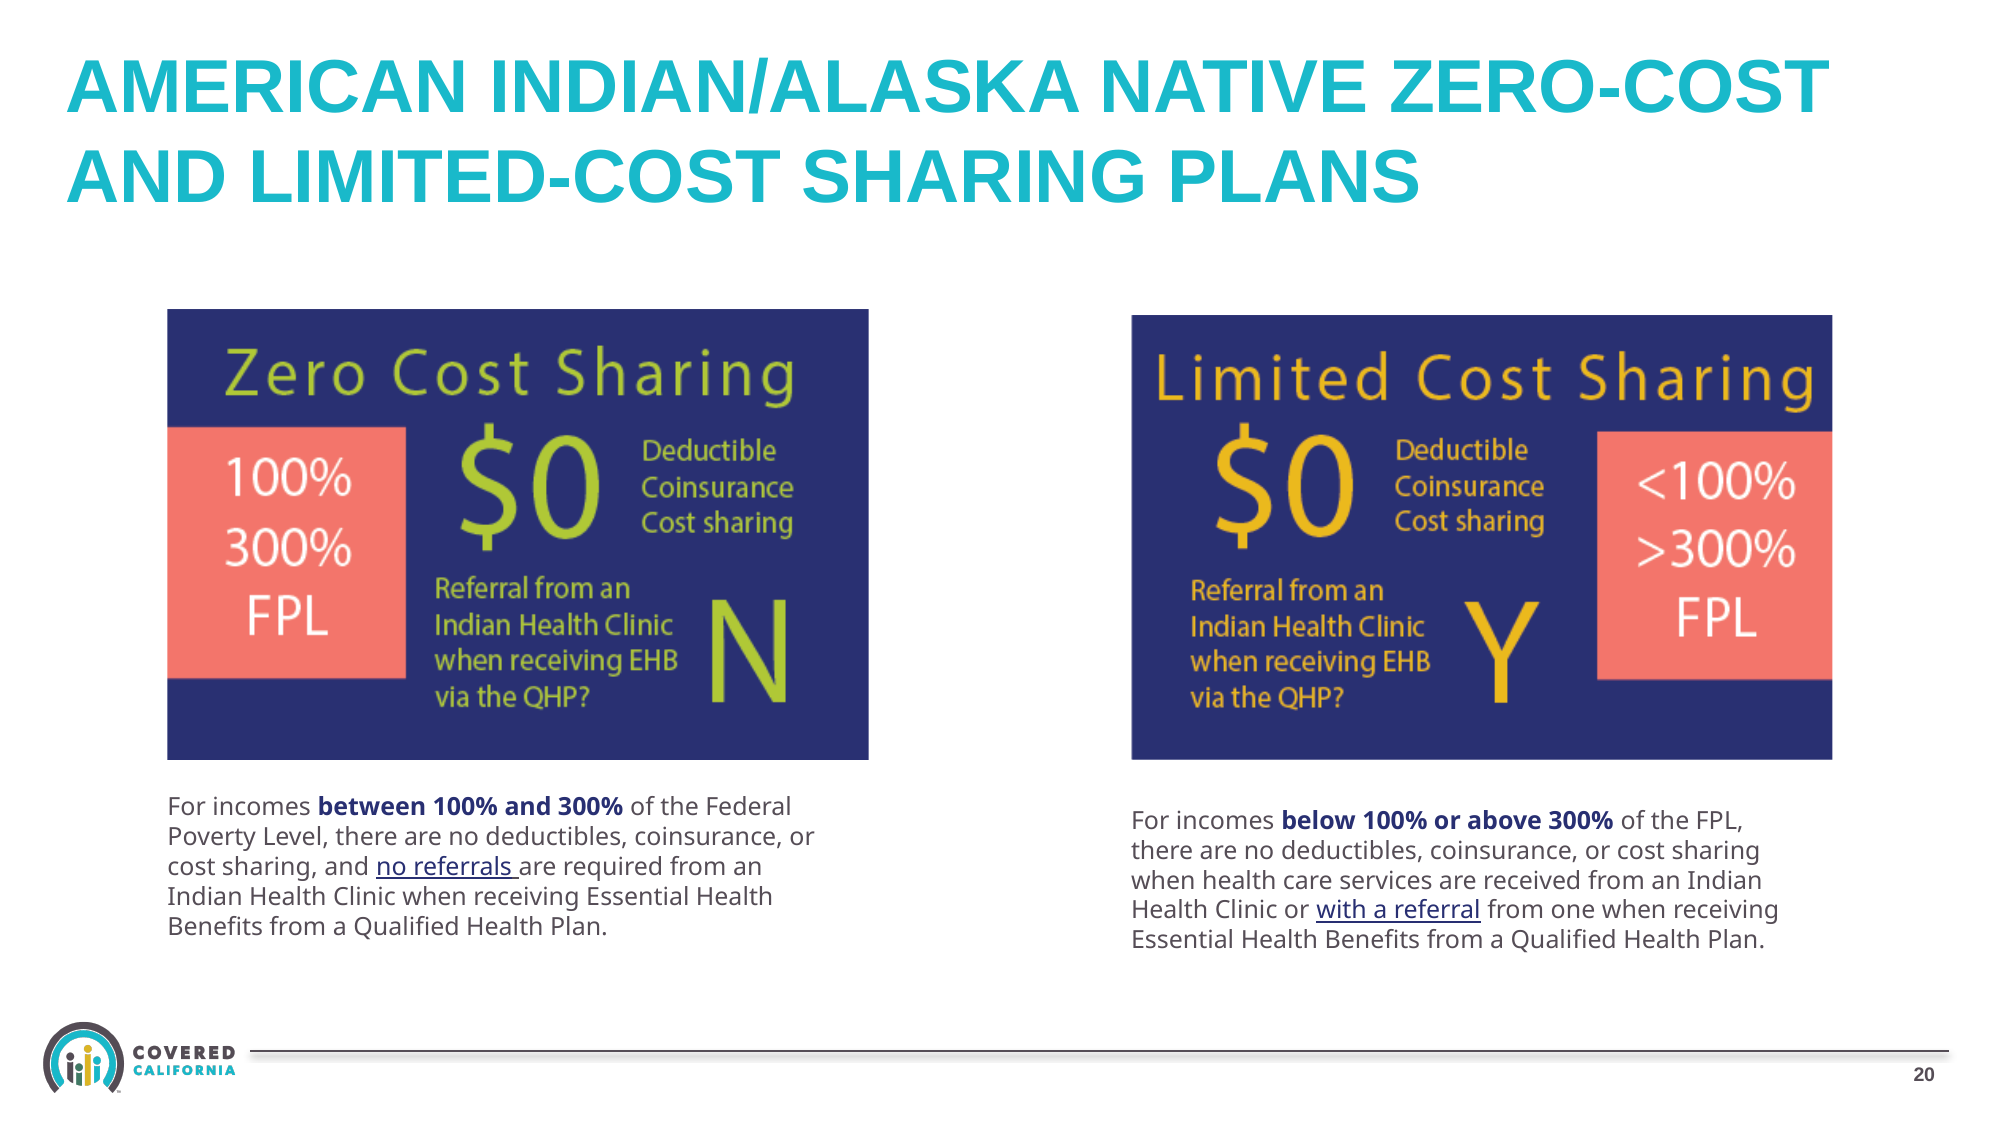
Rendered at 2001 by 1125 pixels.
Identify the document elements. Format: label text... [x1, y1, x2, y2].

text_box For incomes between 100% and 300% of the Federal Poverty Level, there are no deductibles, coinsurance, or cost sharing, and no referrals are required from an Indian Health Clinic when receiving Essential Health Benefits from a Qualified Health Plan. [152, 782, 845, 978]
slide_number 20 [1789, 1043, 1950, 1104]
picture [167, 309, 869, 760]
picture [40, 1019, 238, 1098]
picture [1131, 315, 1833, 760]
title AMERICAN INDIAN/ALASKA NATIVE ZERO-COST AND LIMITED-COST SHARING PLANS [50, 29, 1950, 169]
text_box For incomes below 100% or above 300% of the FPL, there are no deductibles, coinsurance, or cost sharing when health care services are received from an Indian Health Clinic or with a referral from one when receiving Essential Health Benefits from a Qualified Health Plan. [1116, 796, 1813, 962]
